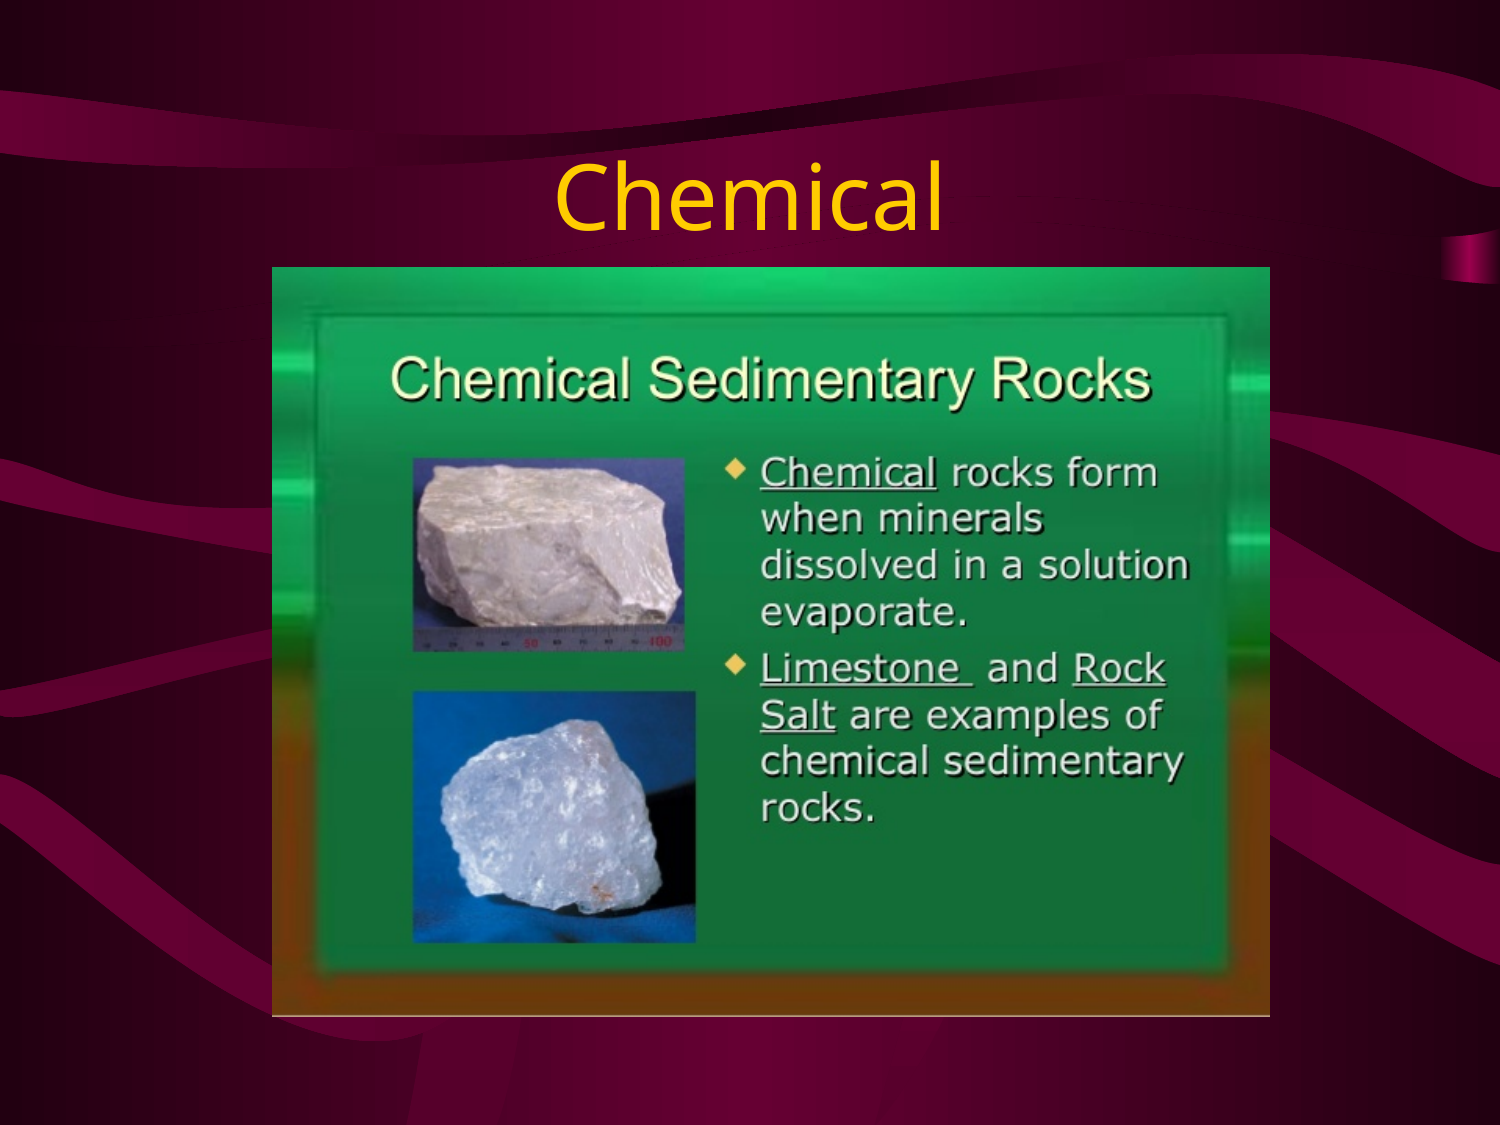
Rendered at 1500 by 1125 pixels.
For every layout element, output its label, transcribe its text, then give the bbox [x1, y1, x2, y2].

title Chemical [112, 99, 1388, 288]
picture [272, 267, 1270, 1017]
